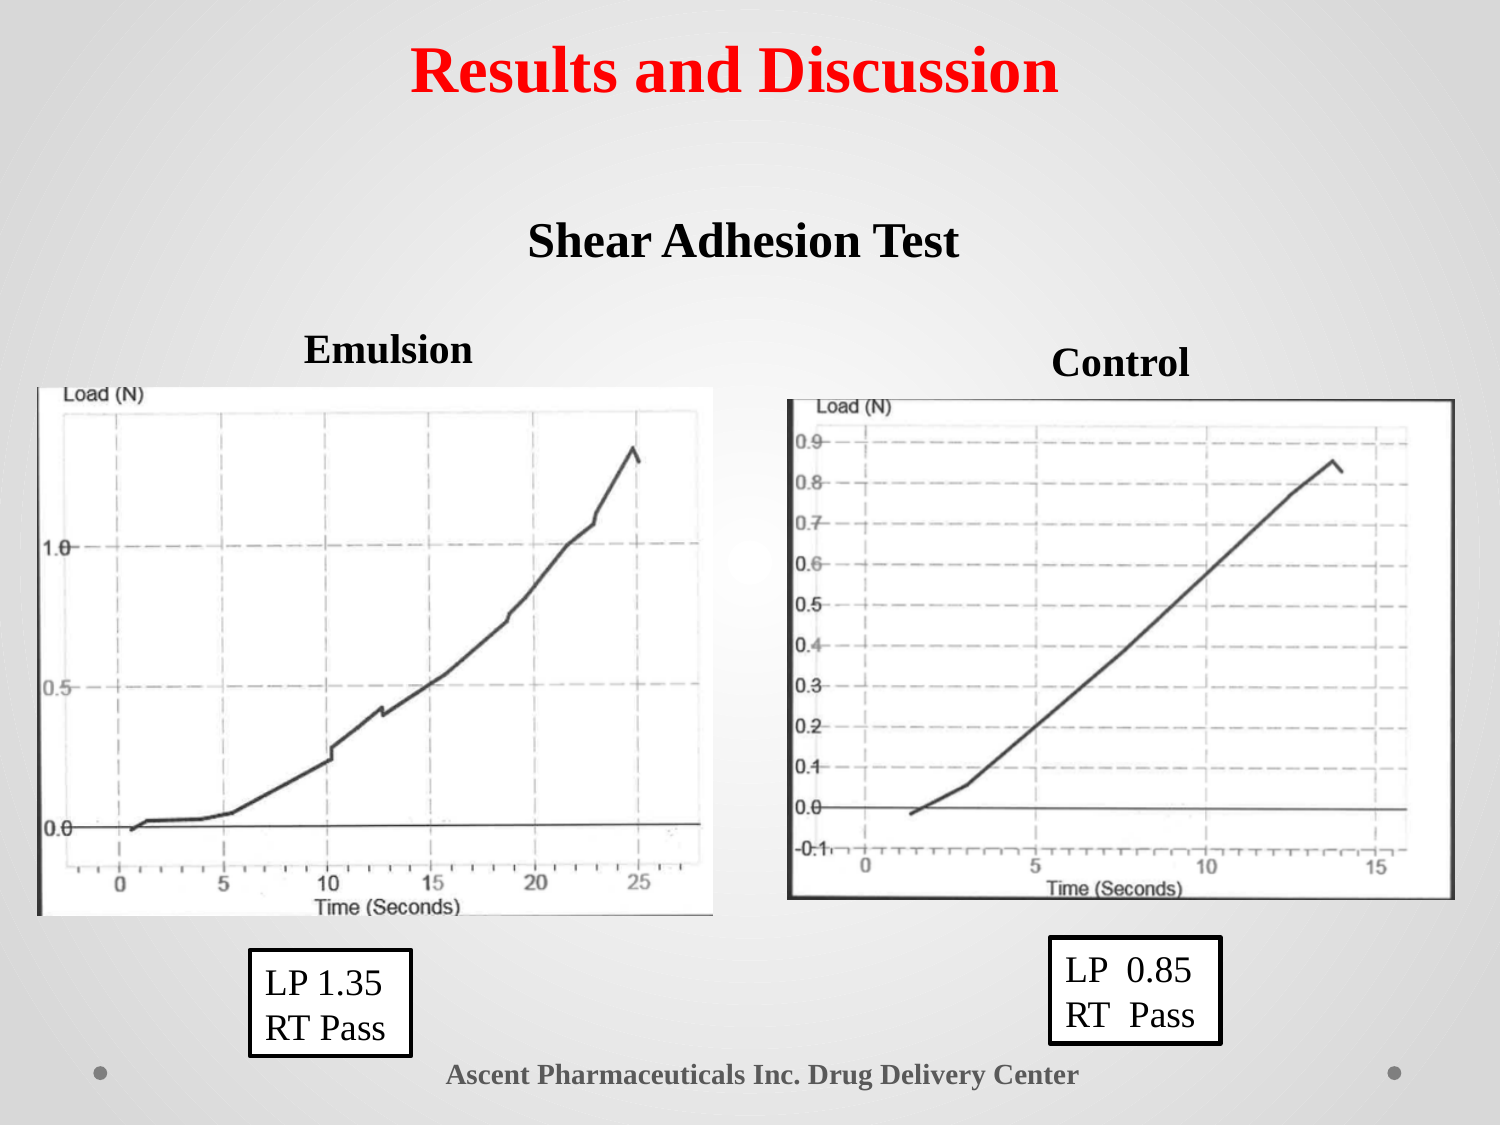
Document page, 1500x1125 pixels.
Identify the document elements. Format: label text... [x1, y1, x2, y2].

picture [787, 399, 1455, 901]
picture [37, 387, 713, 917]
text_box Shear Adhesion Test [512, 199, 1021, 276]
footer Ascent Pharmaceuticals Inc. Drug Delivery Center [108, 1042, 1425, 1103]
text_box Control [1036, 327, 1214, 394]
text_box Results and Discussion [335, 18, 1136, 115]
text_box Emulsion [288, 313, 504, 380]
text_box LP 0.85 RT Pass [1049, 937, 1221, 1044]
text_box LP 1.35 RT Pass [249, 950, 411, 1056]
